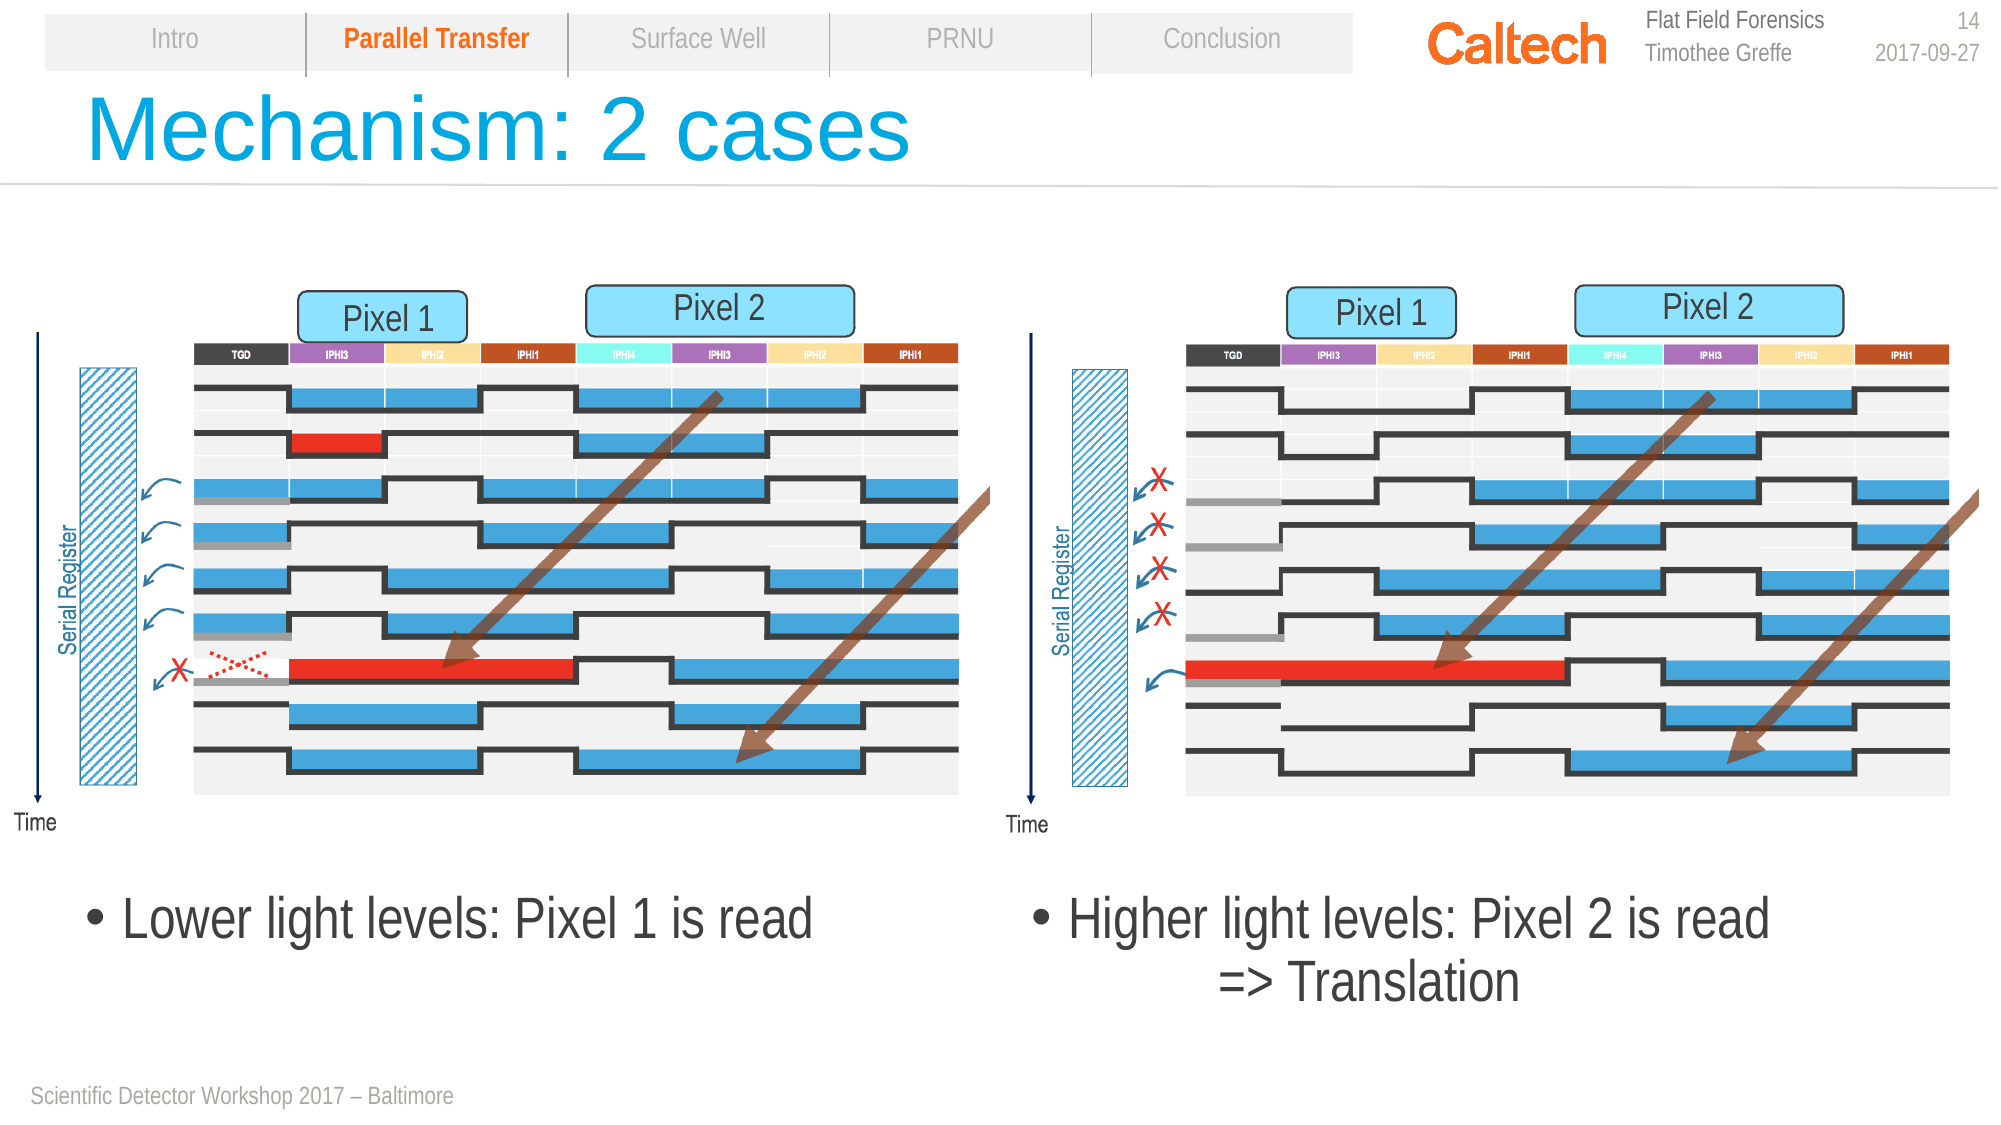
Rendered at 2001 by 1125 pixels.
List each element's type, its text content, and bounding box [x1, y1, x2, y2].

text_box [846, 284, 856, 323]
footer Timothee Greffe [1630, 21, 1859, 82]
table_header Parallel Transfer [307, 14, 567, 71]
picture [1398, 0, 1636, 74]
text_box [1574, 284, 1647, 323]
picture [999, 323, 1979, 843]
table_header Surface Well [569, 14, 829, 71]
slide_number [1859, 21, 1999, 82]
text_box [1835, 284, 1845, 323]
text_box [585, 284, 658, 323]
text_box [1445, 286, 1458, 323]
text_box [452, 290, 469, 323]
table_header Conclusion [1092, 13, 1353, 74]
table_header PRNU [830, 14, 1091, 71]
title Mechanism: 2 cases [70, 74, 1796, 188]
picture [13, 323, 990, 843]
text_box Pixel 2 [1647, 274, 1835, 323]
list Lower light levels: Pixel 1 is read [70, 880, 950, 1000]
text_box Pixel 1 [1320, 280, 1445, 323]
text_box Pixel 2 [658, 275, 846, 323]
text_box [297, 290, 327, 323]
text_box Higher light levels: Pixel 2 is read => Translation [1016, 880, 1895, 1085]
text_box [1286, 286, 1320, 323]
slide_number 14 [1930, 0, 1996, 50]
table_header Intro [45, 14, 305, 71]
text_box Pixel 1 [327, 286, 452, 323]
